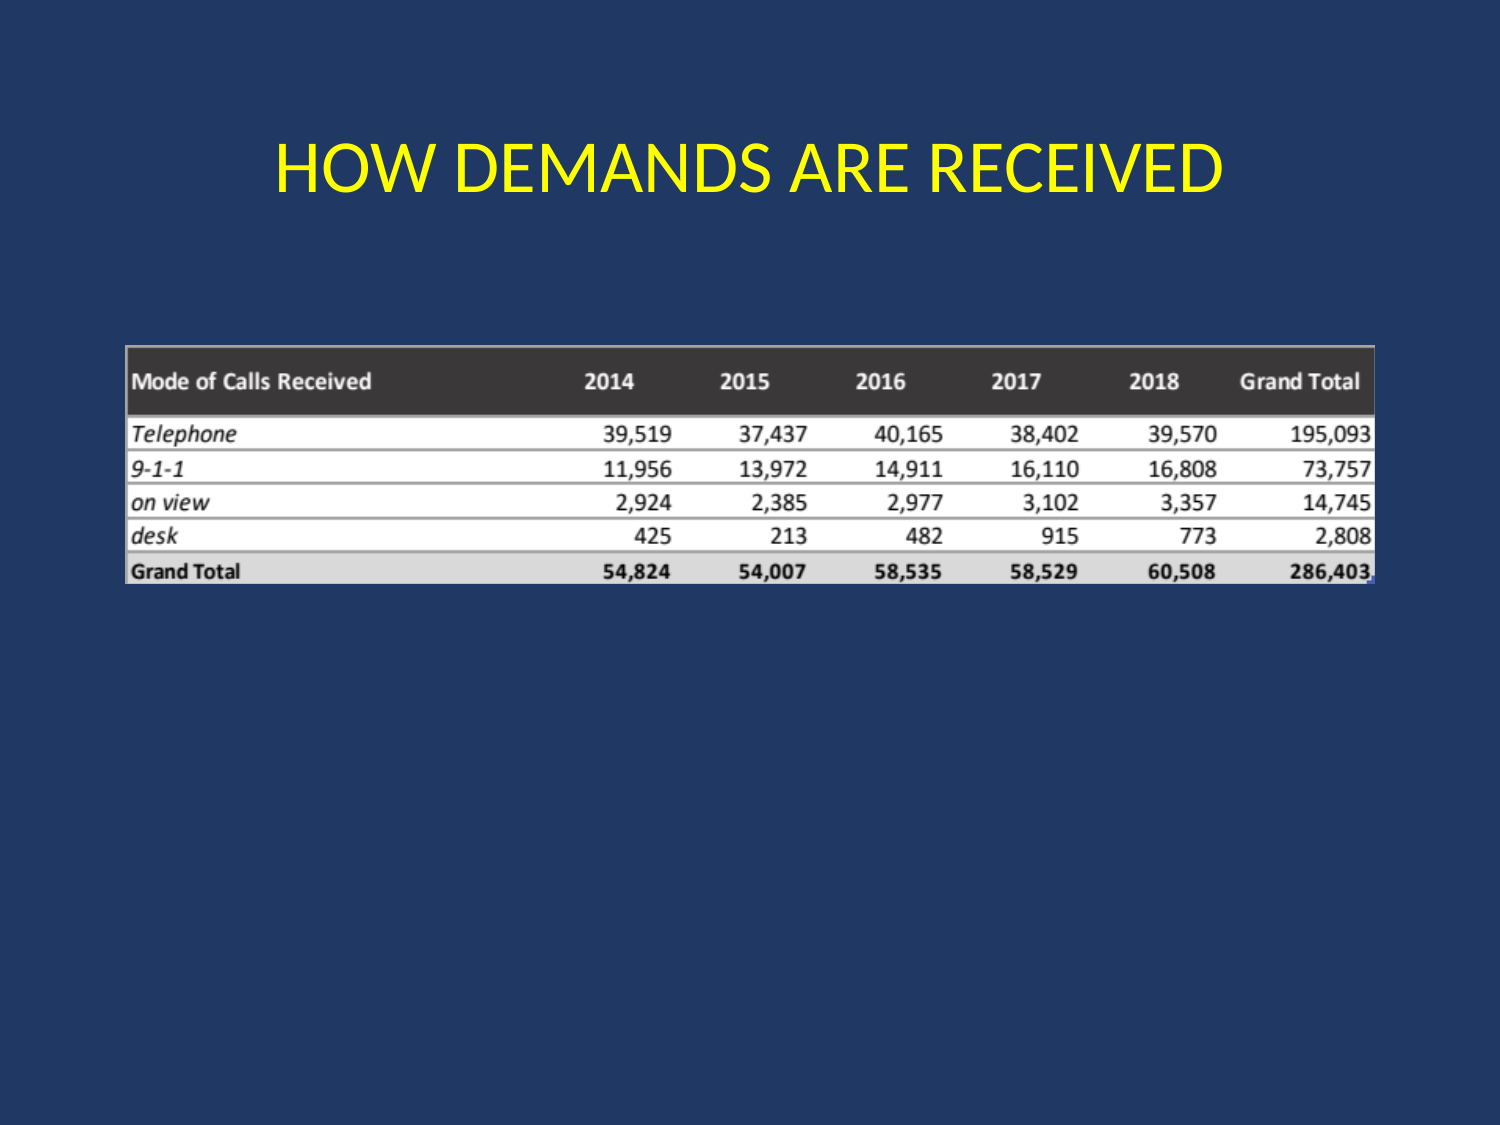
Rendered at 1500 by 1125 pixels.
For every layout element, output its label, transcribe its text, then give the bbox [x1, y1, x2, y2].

title How Demands Are Received [103, 59, 1397, 278]
picture [124, 345, 1376, 584]
